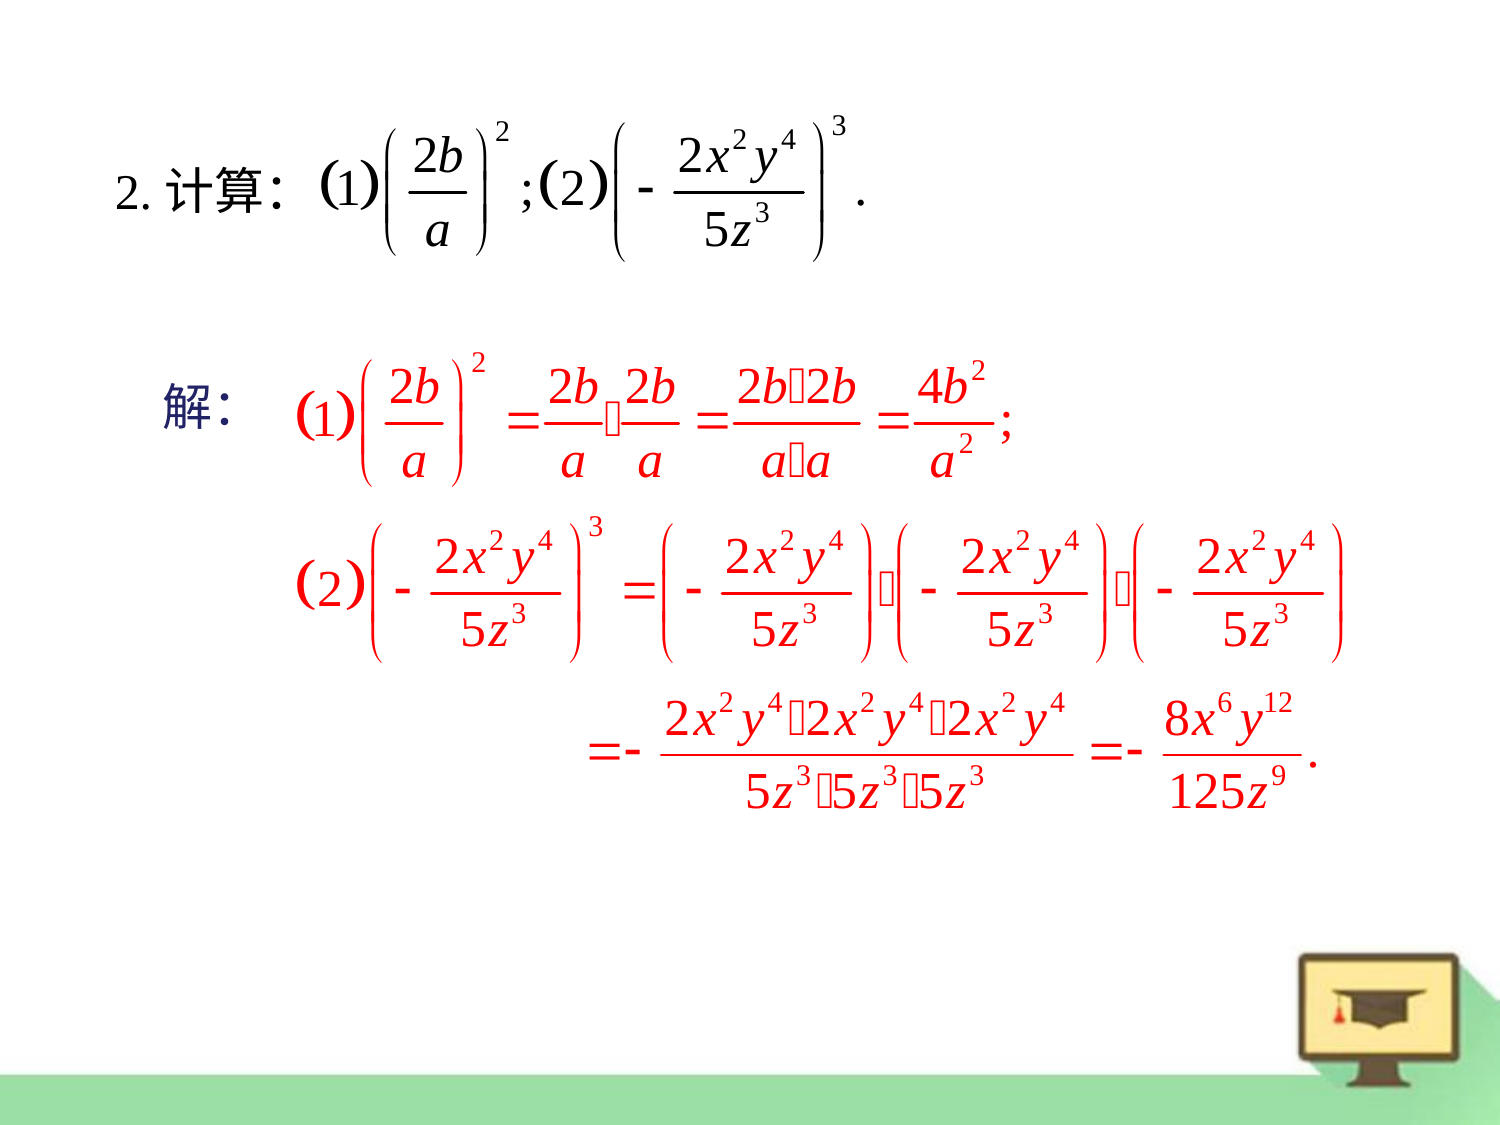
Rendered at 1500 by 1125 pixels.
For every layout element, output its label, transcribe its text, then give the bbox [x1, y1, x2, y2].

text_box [289, 337, 1357, 819]
text_box 解： [147, 337, 289, 443]
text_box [99, 101, 928, 275]
picture [0, 0, 1500, 1125]
